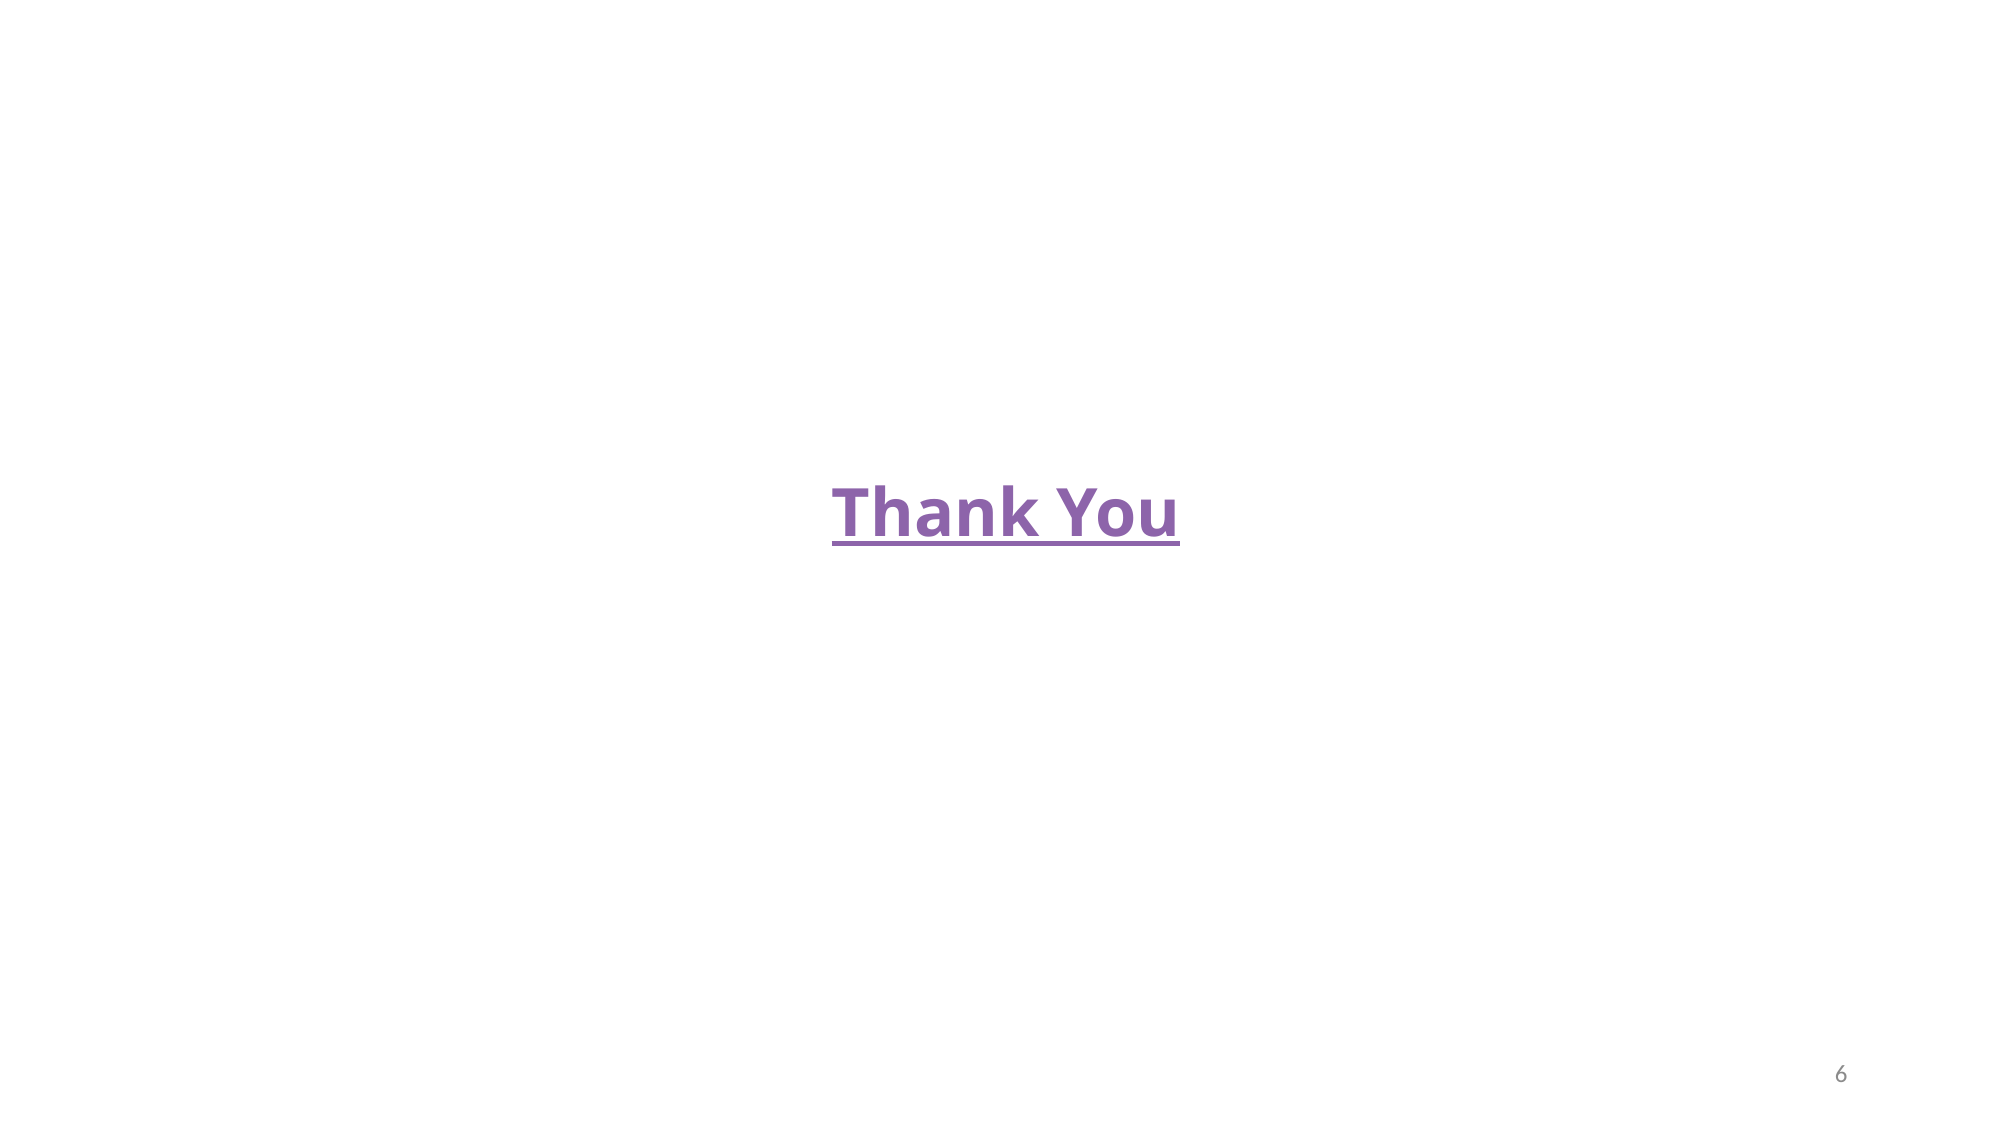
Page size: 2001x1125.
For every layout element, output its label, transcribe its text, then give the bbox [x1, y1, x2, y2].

title Thank You [468, 468, 1544, 562]
slide_number 6 [1412, 1042, 1863, 1103]
